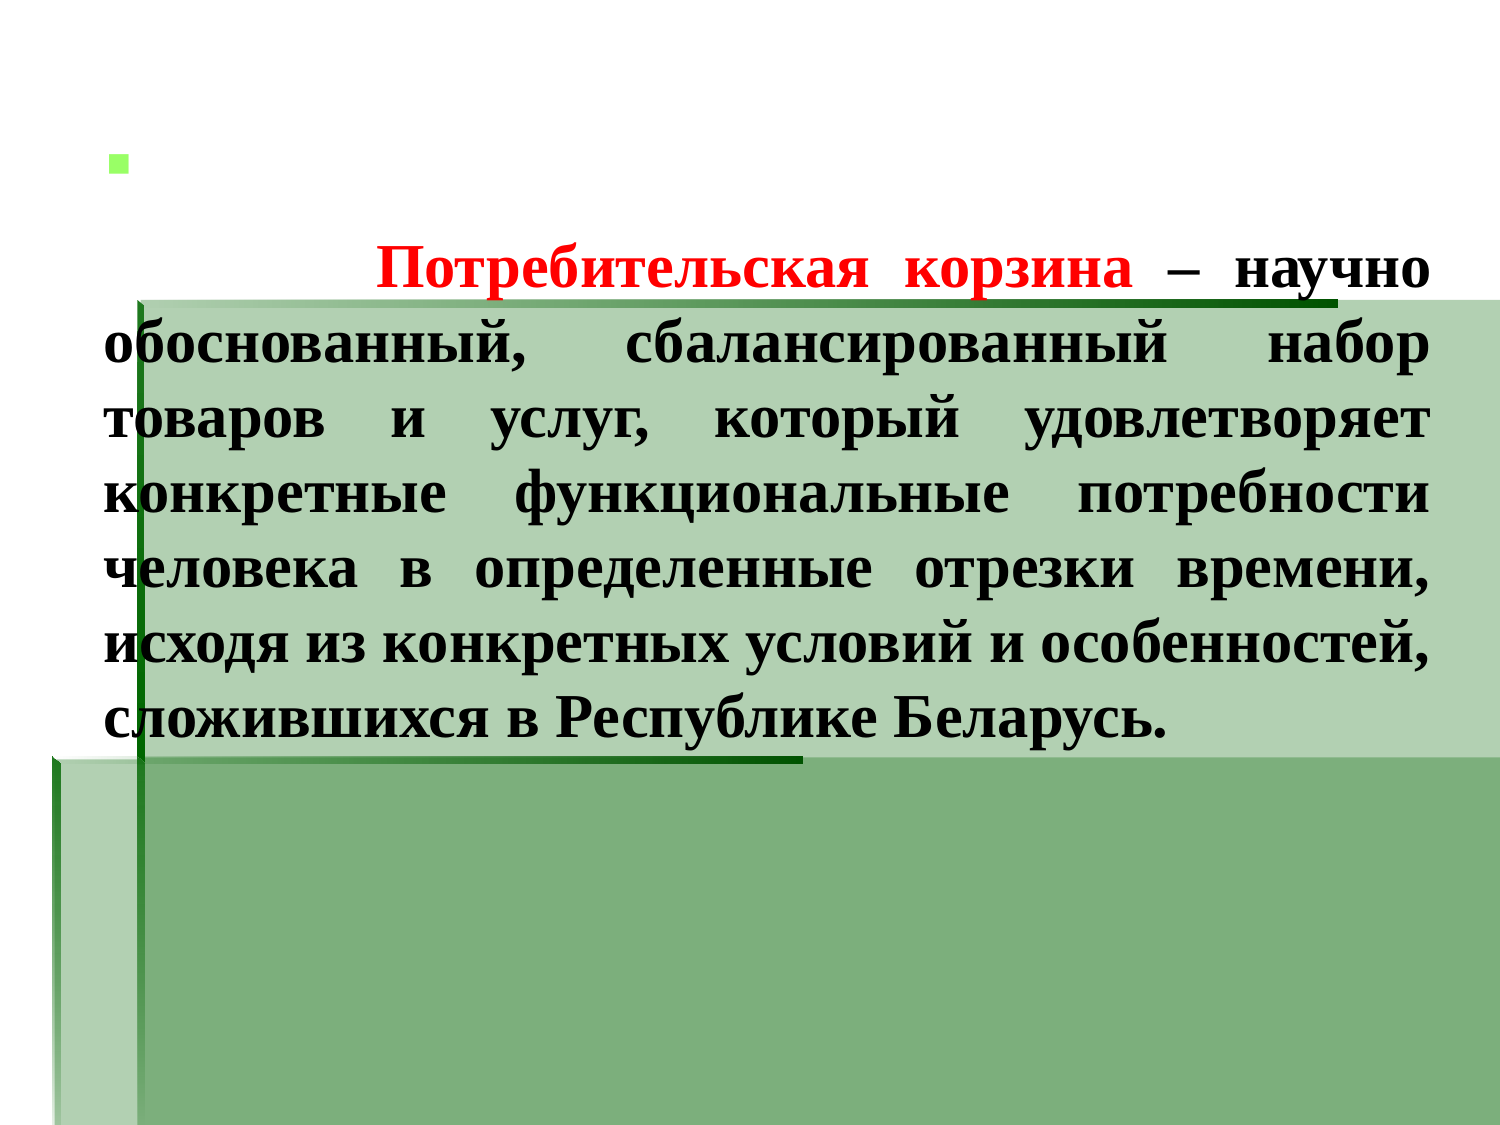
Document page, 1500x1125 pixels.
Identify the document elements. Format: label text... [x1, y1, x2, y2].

list Та Потребительская корзина – научно обоснованный, сбалансированный набор товаров и услуг, который удовлетворяет конкретные функциональные потребности человека в определенные отрезки времени, исходя из конкретных условий и особенностей, сложившихся в Республике Беларусь. [88, 125, 1447, 941]
